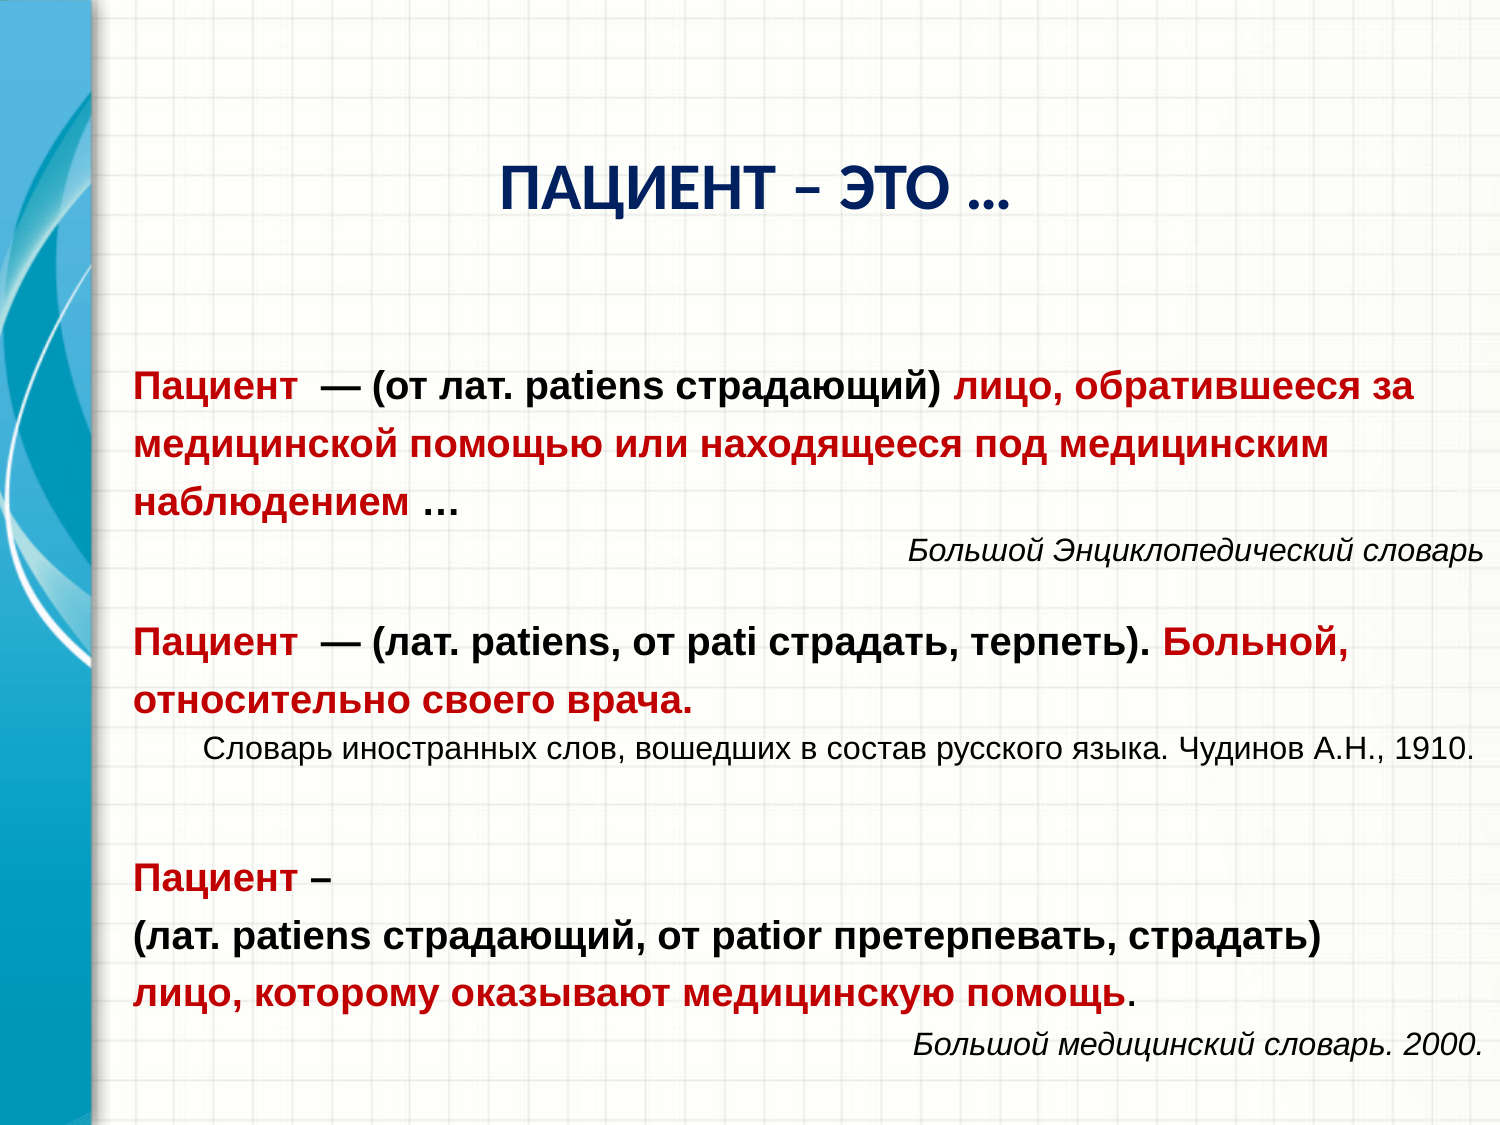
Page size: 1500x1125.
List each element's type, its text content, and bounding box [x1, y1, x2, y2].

picture [0, 0, 1500, 1125]
title ПАЦИЕНТ – ЭТО … [81, 88, 1432, 277]
list Пациент — (от лат. patiens страдающий) лицо, обратившееся за медицинской помощью или находящееся под медицинским наблюдением … Большой Энциклопедический словарь Пациент — (лат. patiens, от pati страдать, терпеть). Больной, относительно своего врача. Словарь иностранных слов, вошедших в состав русского языка. Чудинов А.Н., 1910. Пациент – (лат. patiens страдающий, от patior претерпевать, страдать) лицо, которому оказывают медицинскую помощь. Большой медицинский словарь. 2000. [117, 302, 1500, 1076]
